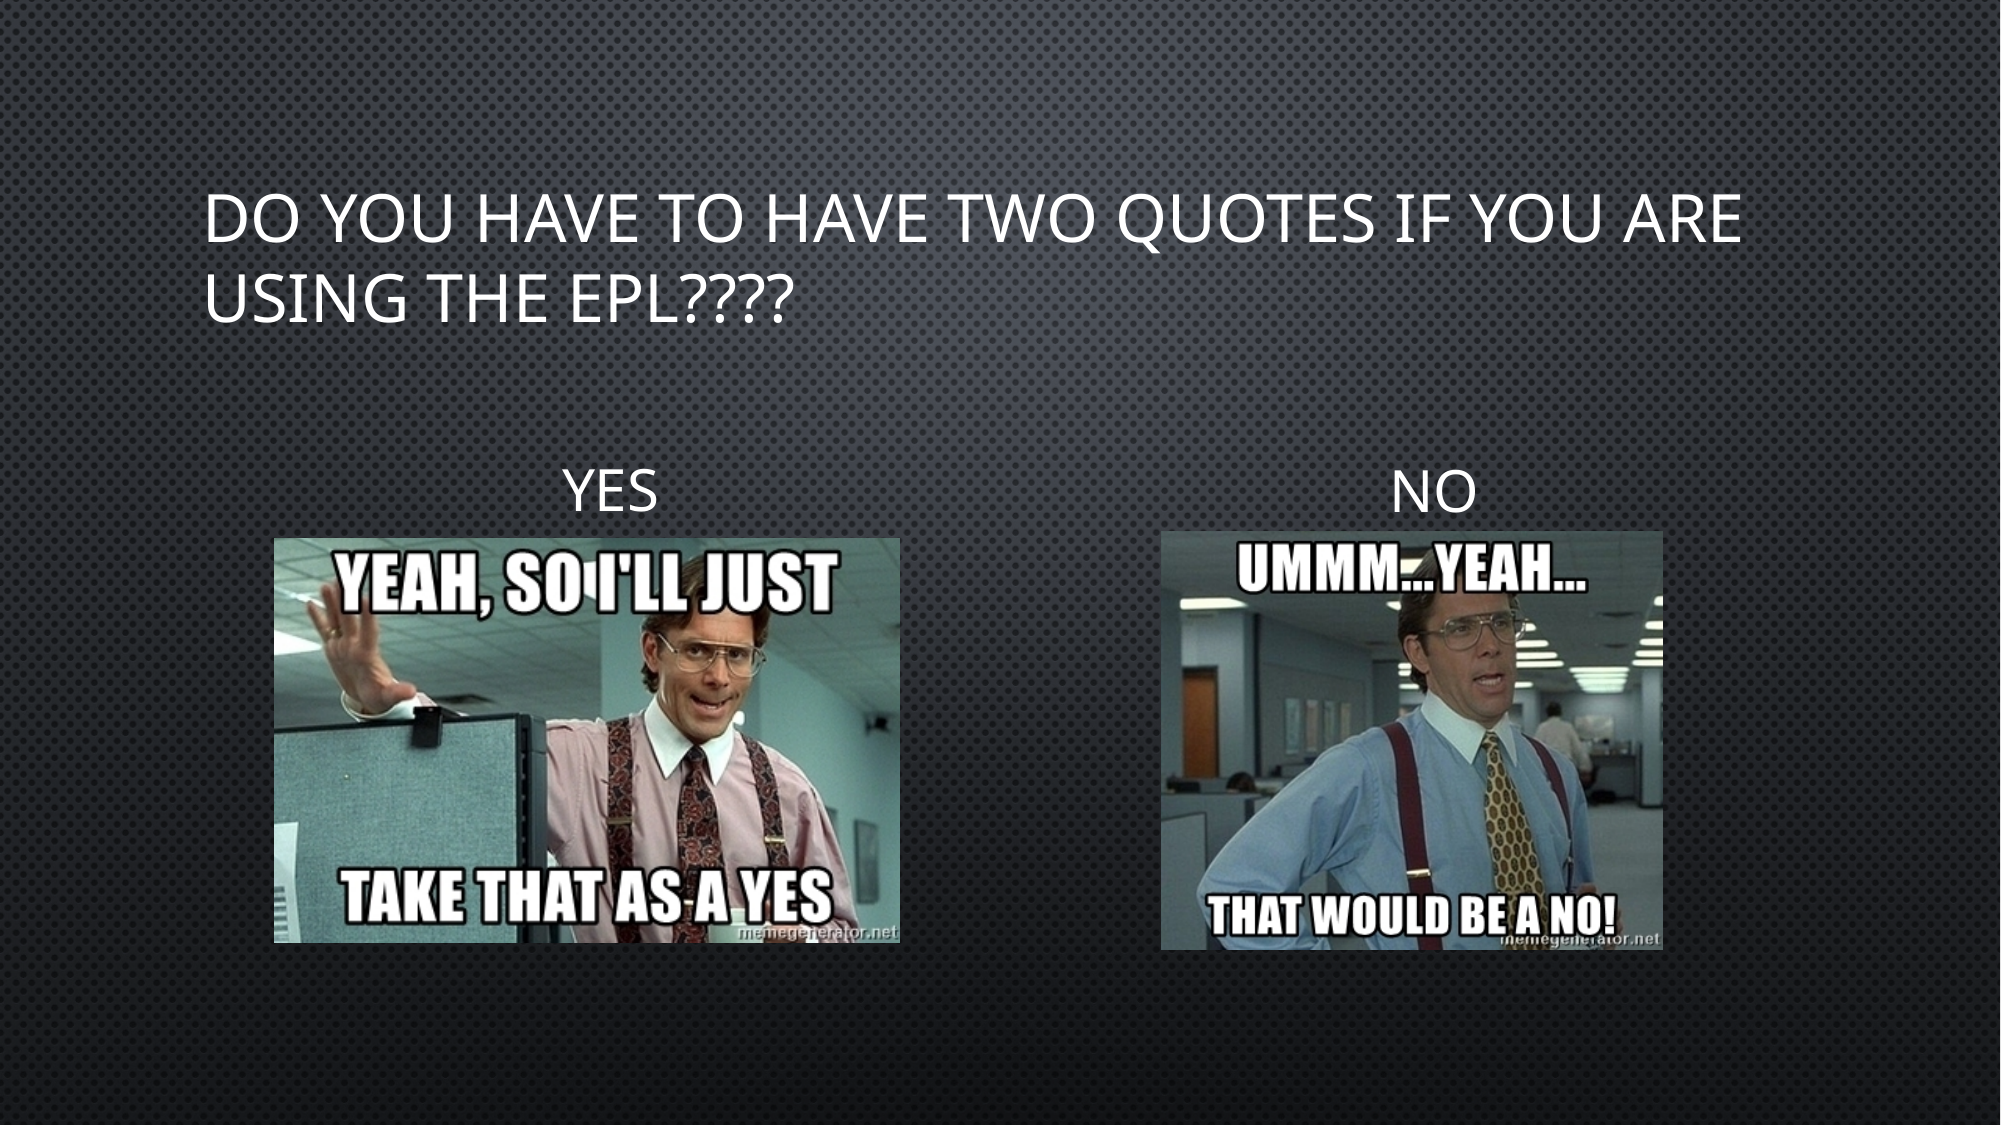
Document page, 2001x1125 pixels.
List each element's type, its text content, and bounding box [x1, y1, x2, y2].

list NO [1056, 437, 1813, 532]
list YES [234, 436, 988, 531]
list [1161, 531, 1664, 951]
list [274, 538, 900, 944]
title DO YOU HAVE TO HAVE TWO QUOTES IF YOU ARE USING THE EPL???? [187, 99, 1813, 413]
